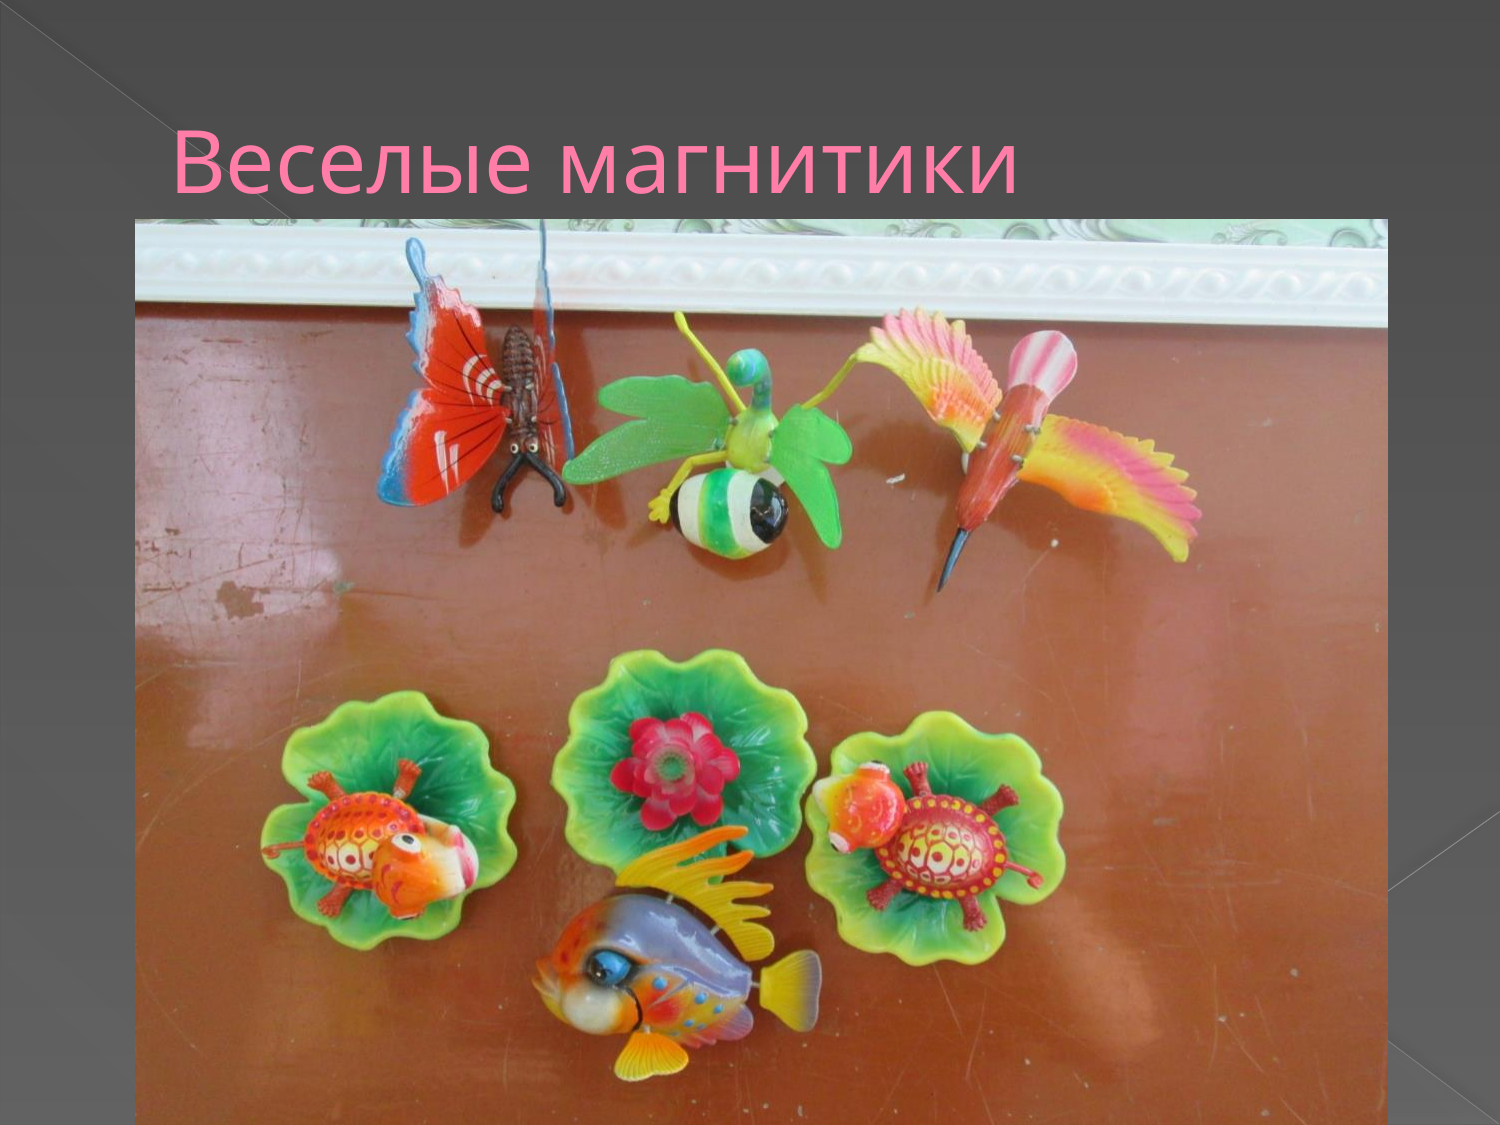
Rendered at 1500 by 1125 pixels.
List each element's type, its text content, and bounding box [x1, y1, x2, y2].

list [135, 219, 1389, 1125]
title Веселые магнитики [75, 43, 1425, 274]
